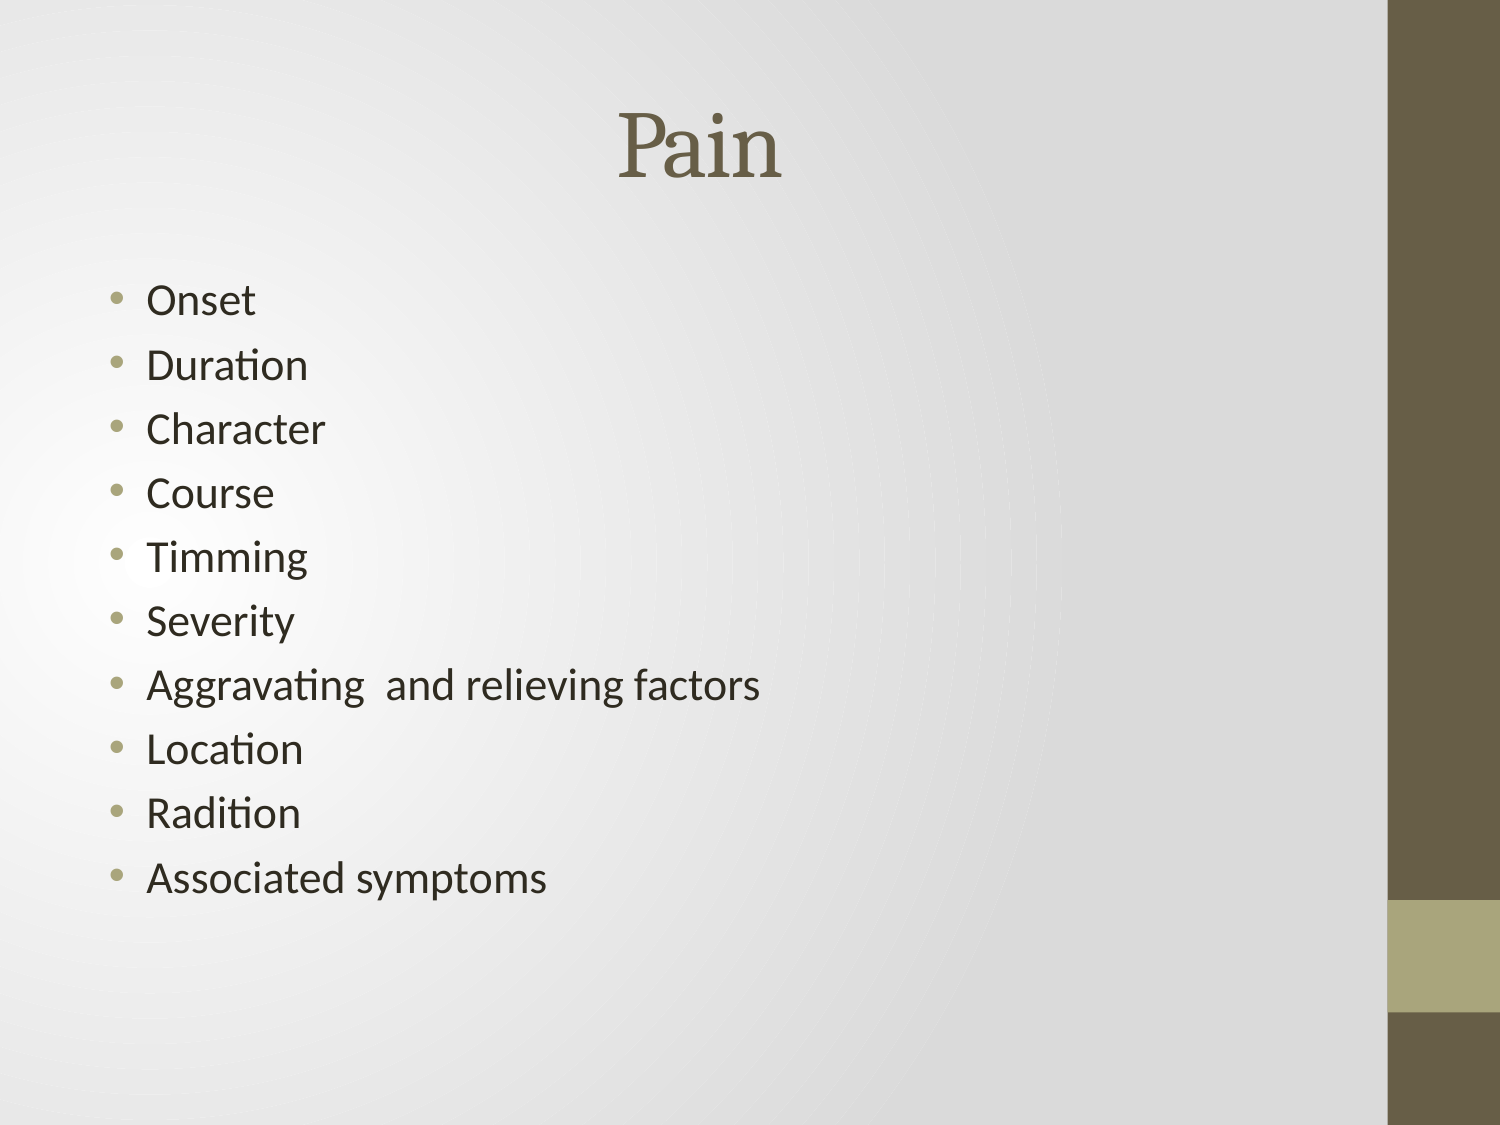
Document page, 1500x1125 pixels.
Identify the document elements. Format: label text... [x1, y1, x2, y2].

title Pain [75, 45, 1325, 233]
list Onset Duration Character Course Timming Severity Aggravating and relieving factors Location Radition Associated symptoms [75, 262, 1325, 1050]
